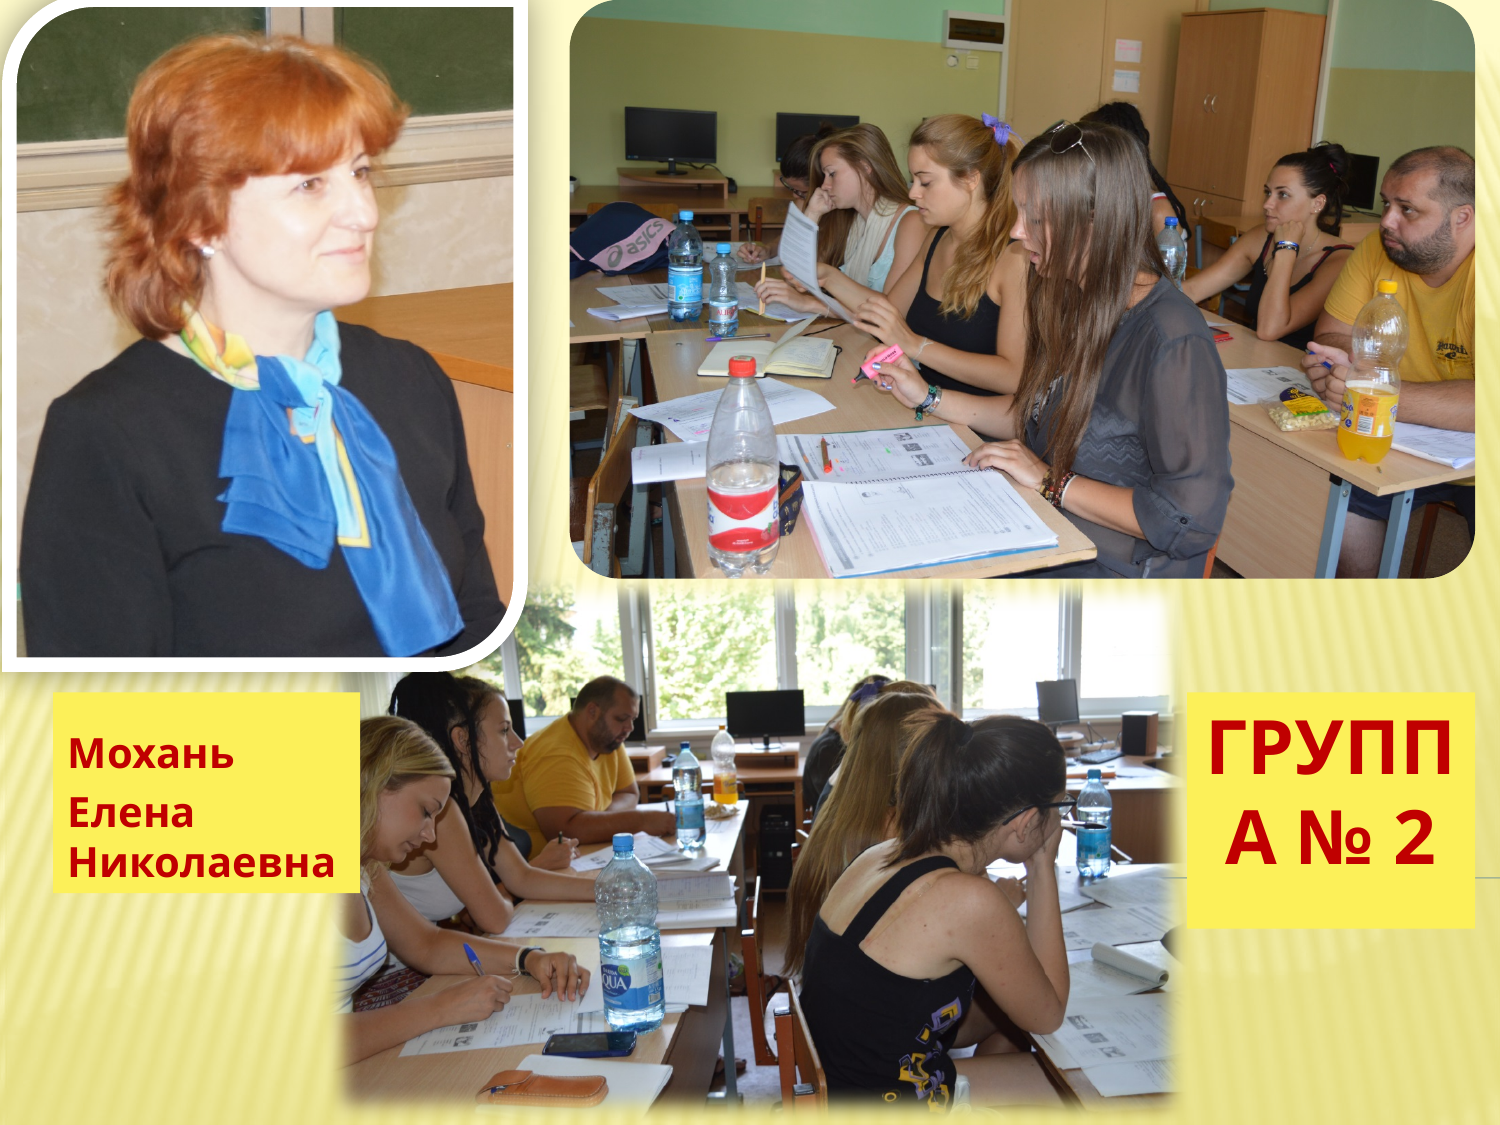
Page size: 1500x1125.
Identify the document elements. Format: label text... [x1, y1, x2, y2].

title Группа № 2 [1198, 692, 1476, 929]
picture [569, 0, 1476, 579]
picture [9, 0, 1189, 1122]
subtitle Мохань Елена Николаевна [53, 692, 315, 894]
